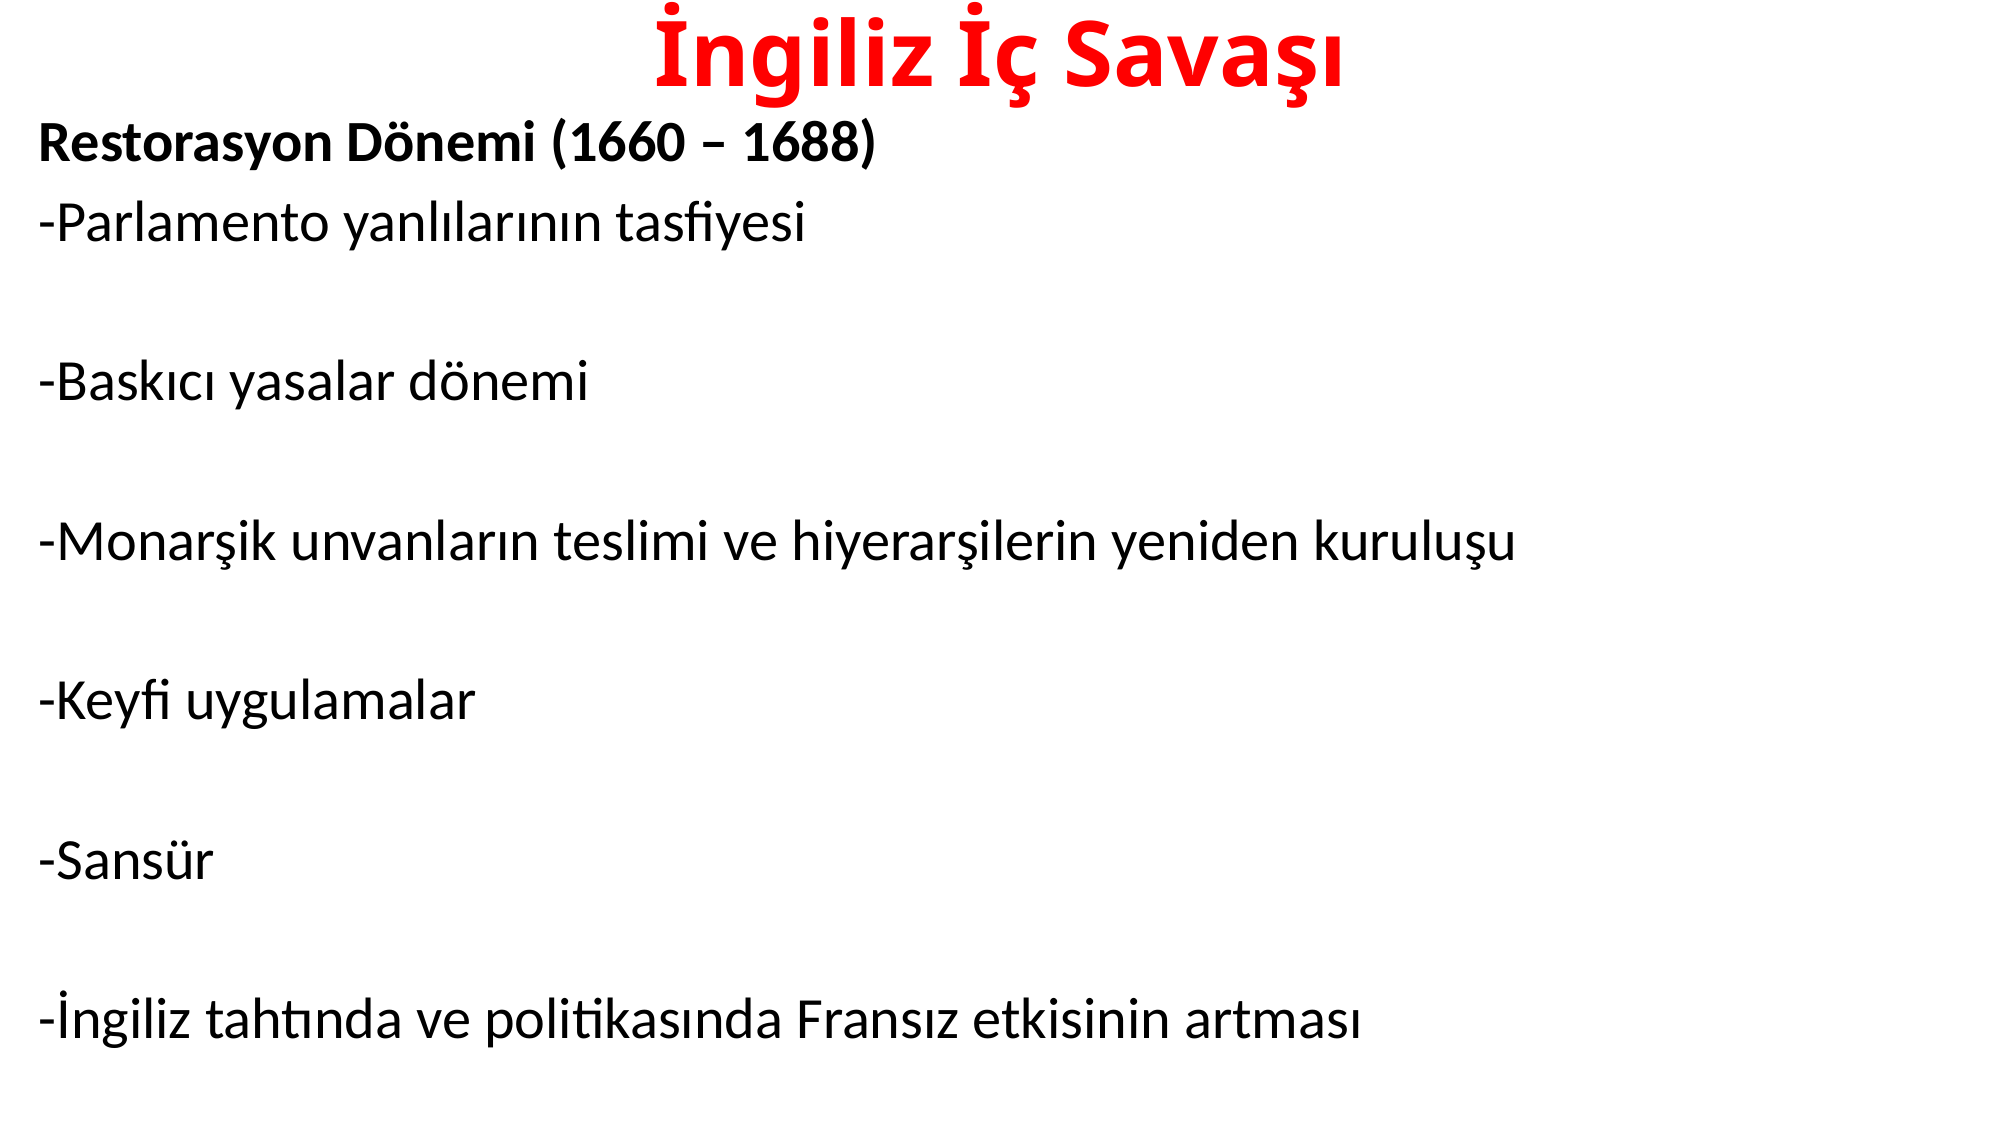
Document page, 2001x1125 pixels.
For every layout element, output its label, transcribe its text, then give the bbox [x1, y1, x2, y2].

title İngiliz İç Savaşı [139, 0, 1864, 85]
list Restorasyon Dönemi (1660 – 1688) -Parlamento yanlılarının tasfiyesi -Baskıcı yasalar dönemi -Monarşik unvanların teslimi ve hiyerarşilerin yeniden kuruluşu -Keyfi uygulamalar -Sansür -İngiliz tahtında ve politikasında Fransız etkisinin artması [23, 85, 1978, 1125]
